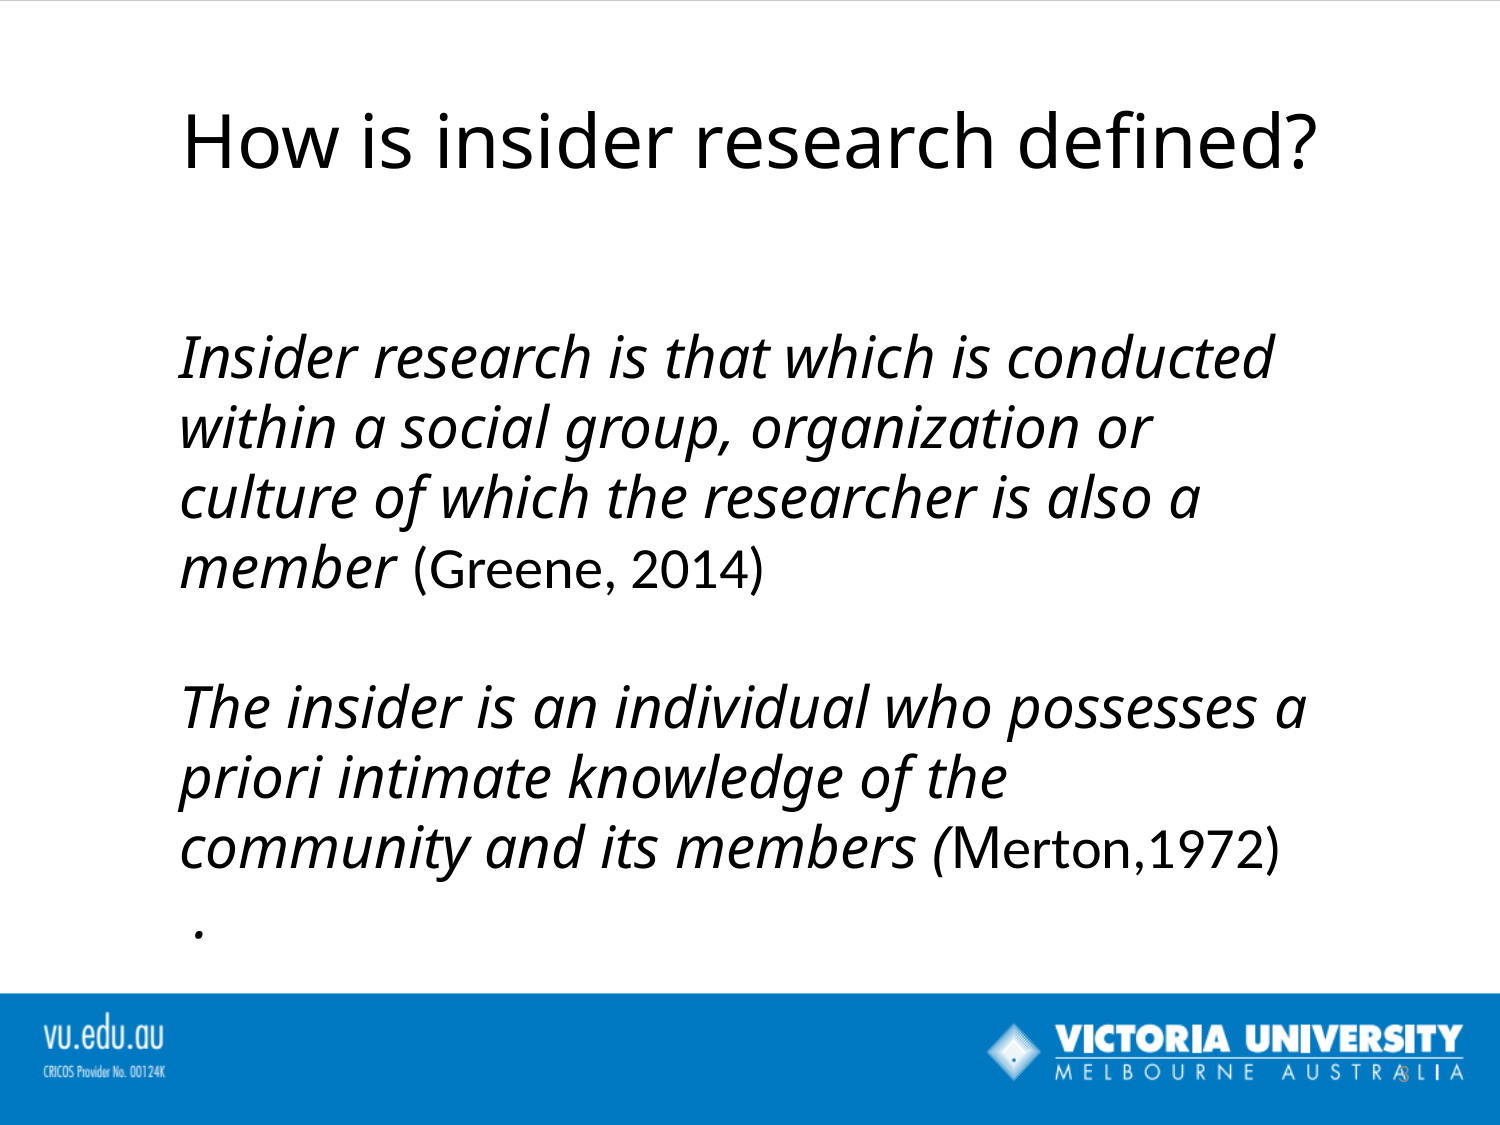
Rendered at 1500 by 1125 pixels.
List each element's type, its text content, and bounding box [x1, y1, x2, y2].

text_box Insider research is that which is conducted within a social group, organization or culture of which the researcher is also a member (Greene, 2014) The insider is an individual who possesses a priori intimate knowledge of the community and its members (Merton,1972) . [164, 312, 1325, 1118]
slide_number 3 [1325, 1042, 1425, 1103]
title How is insider research defined? [75, 45, 1425, 233]
